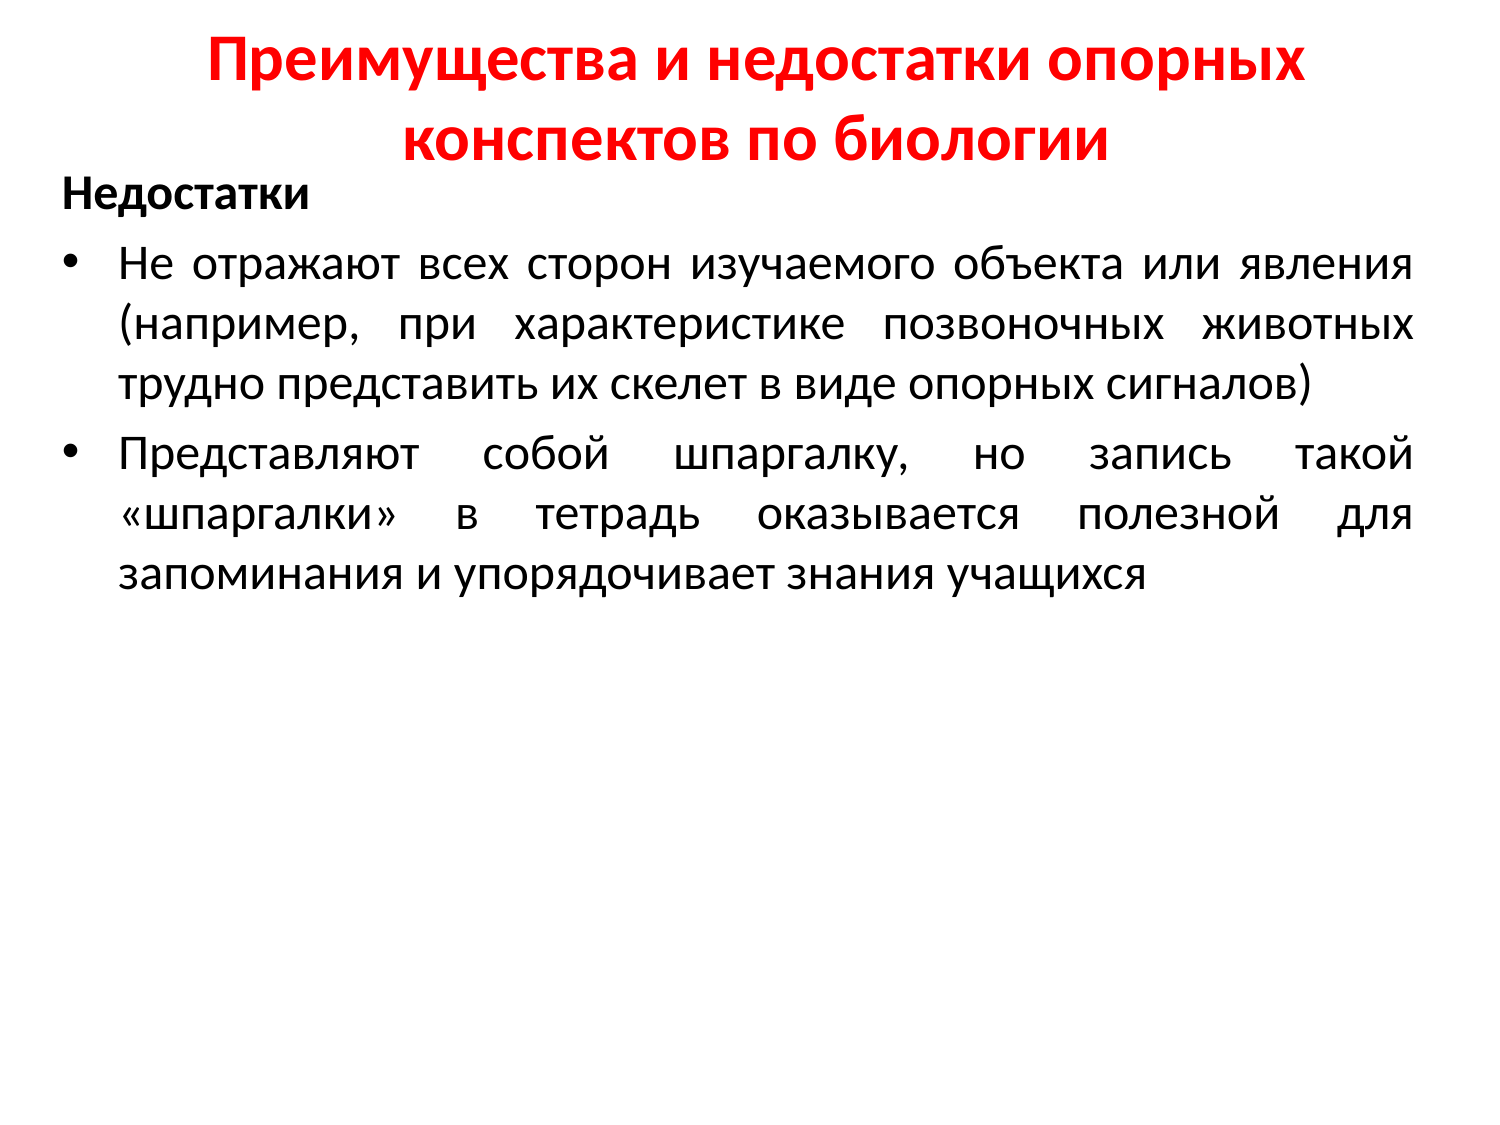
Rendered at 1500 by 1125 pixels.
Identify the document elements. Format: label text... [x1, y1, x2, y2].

list Недостатки Не отражают всех сторон изучаемого объекта или явления (например, при характеристике позвоночных животных трудно представить их скелет в виде опорных сигналов) Представляют собой шпаргалку, но запись такой «шпаргалки» в тетрадь оказывается полезной для запоминания и упорядочивает знания учащихся [46, 152, 1430, 1043]
title Преимущества и недостатки опорных конспектов по биологии [82, 0, 1432, 188]
